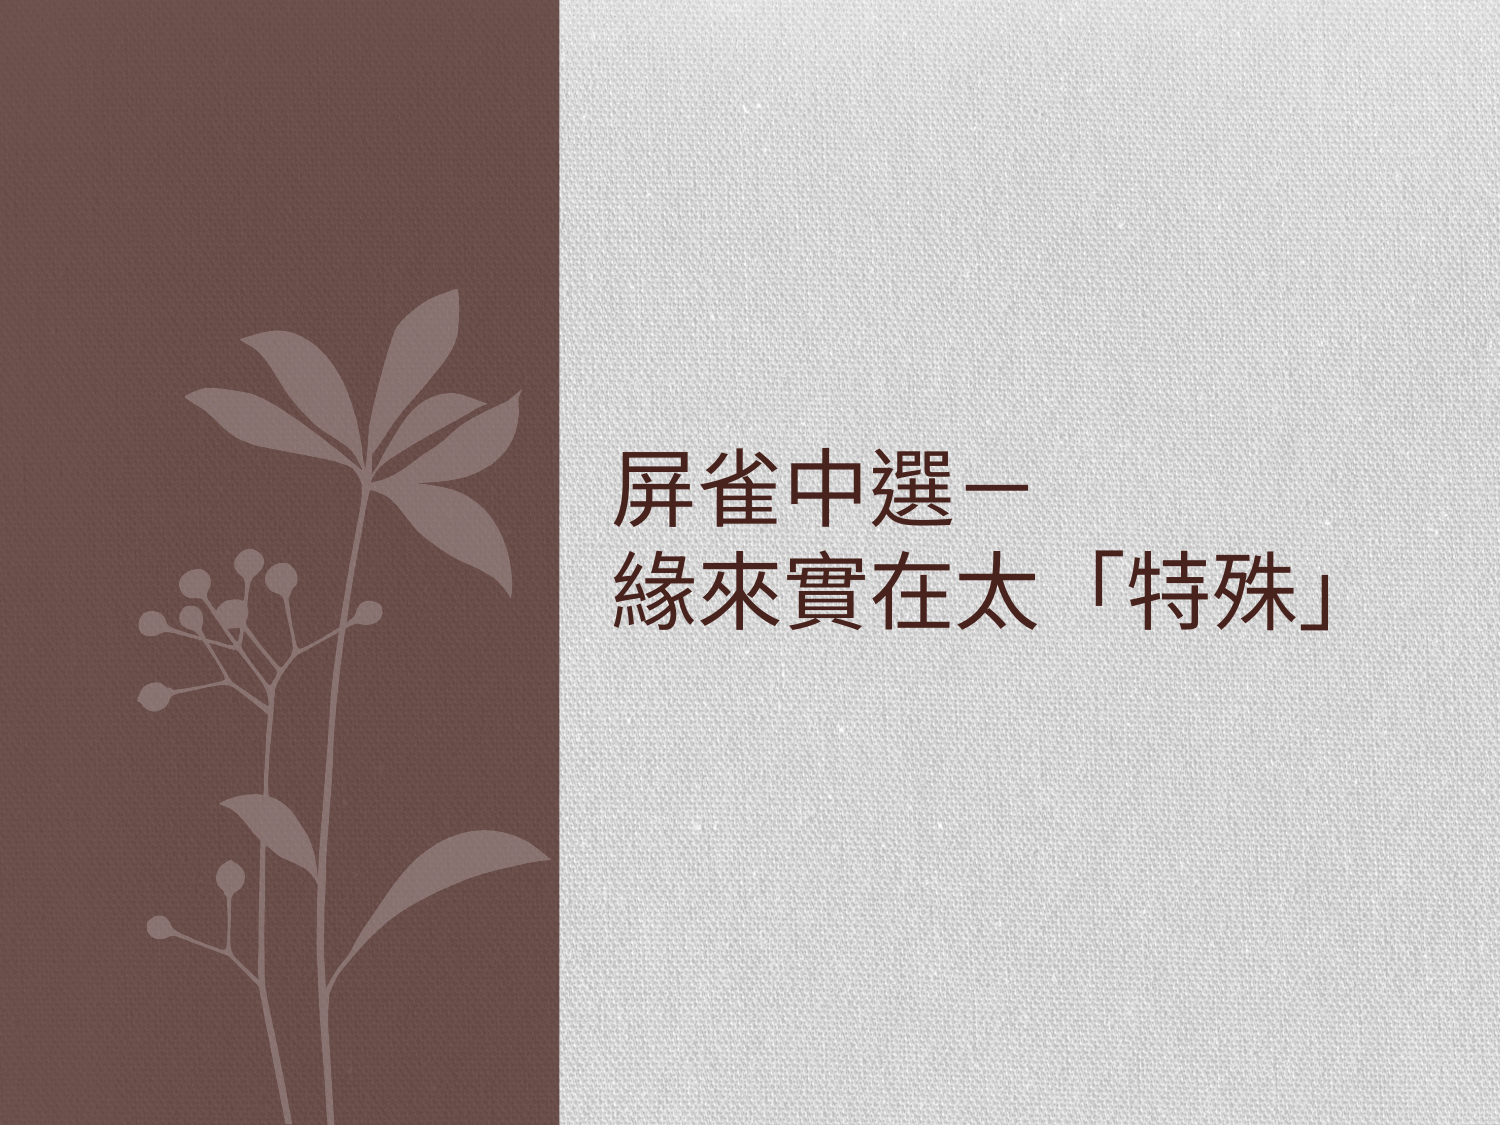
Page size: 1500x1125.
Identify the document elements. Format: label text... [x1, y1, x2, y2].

title 屏雀中選－ 緣來實在太「特殊」 [596, 373, 1437, 752]
